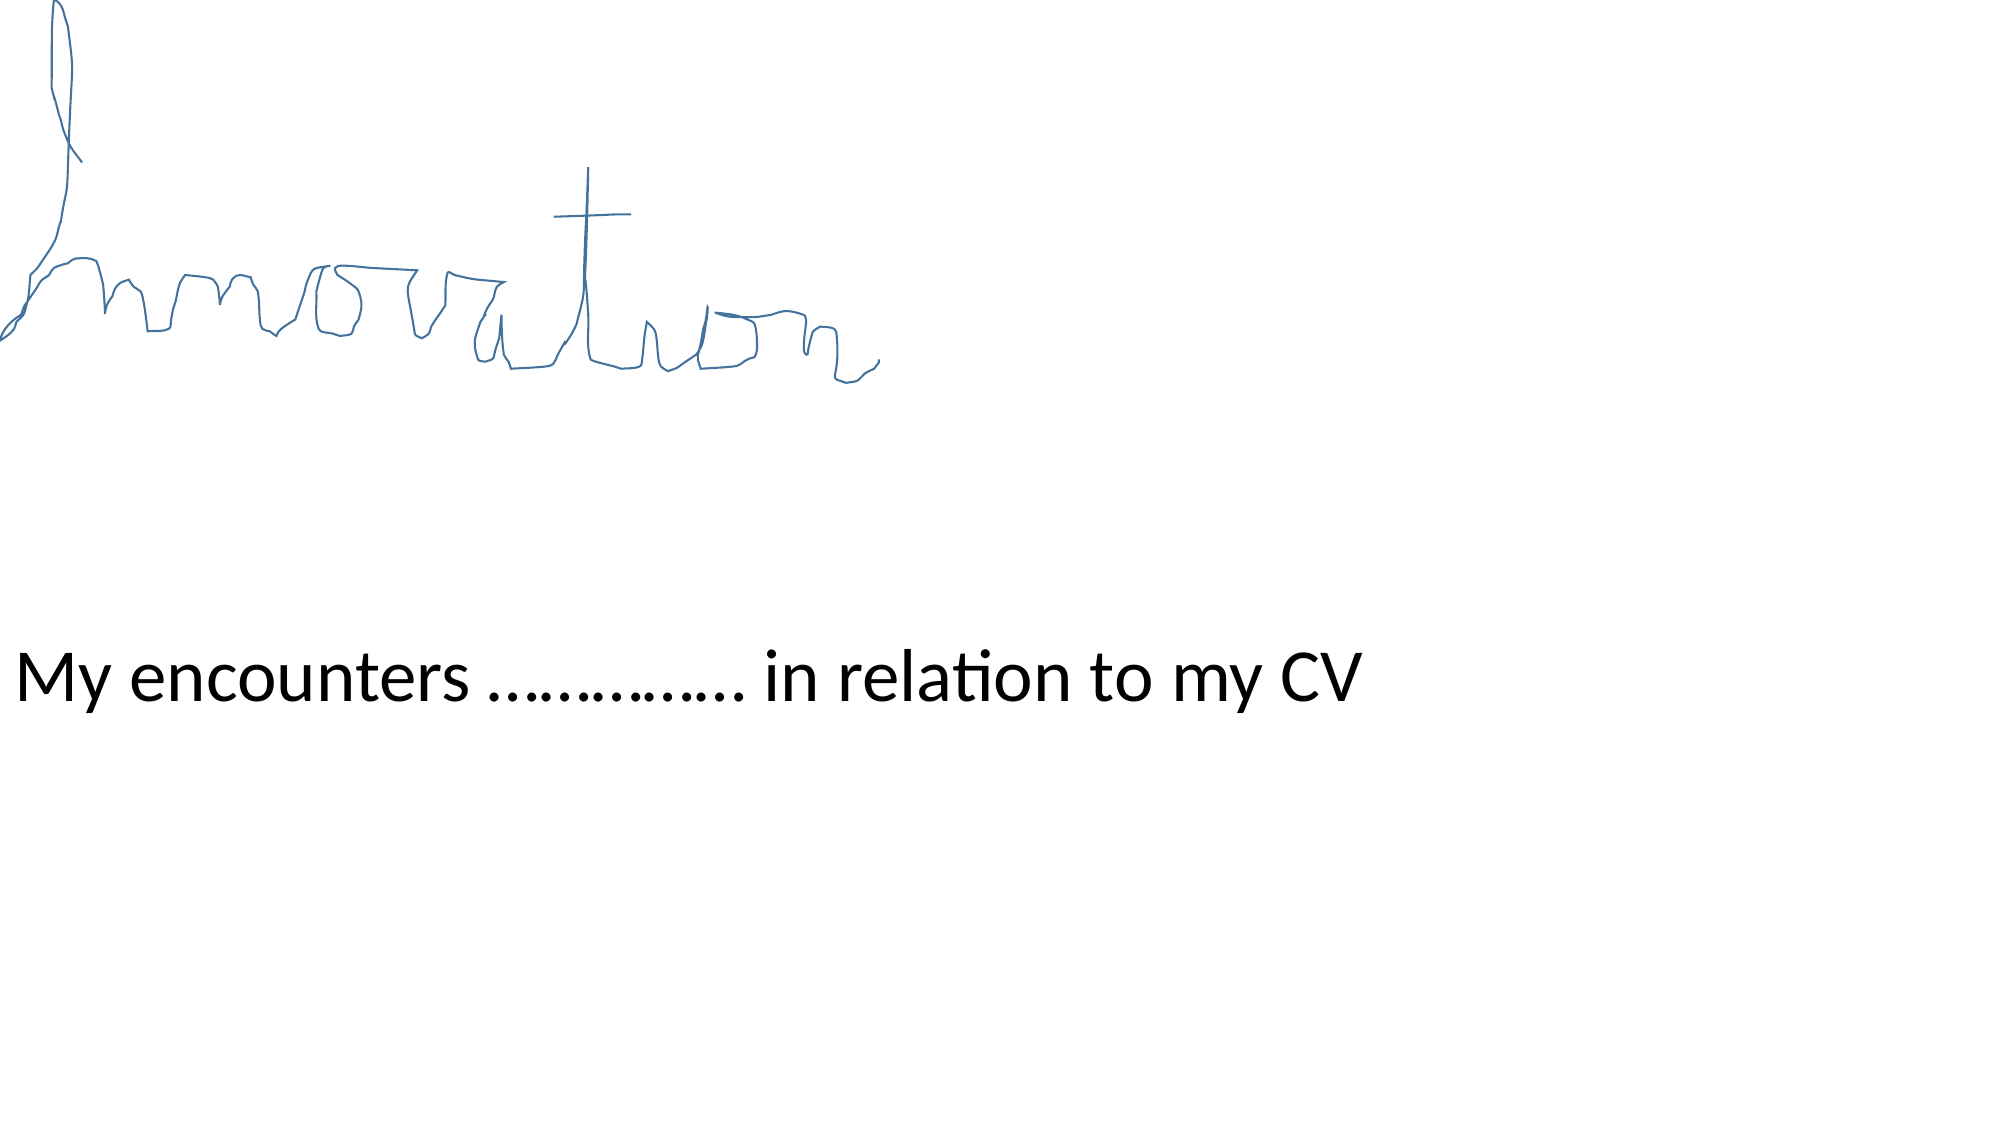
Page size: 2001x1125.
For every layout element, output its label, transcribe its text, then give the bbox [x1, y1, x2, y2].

text_box [0, 0, 880, 384]
text_box My encounters …………… in relation to my CV [0, 618, 2000, 724]
text_box [553, 213, 632, 218]
